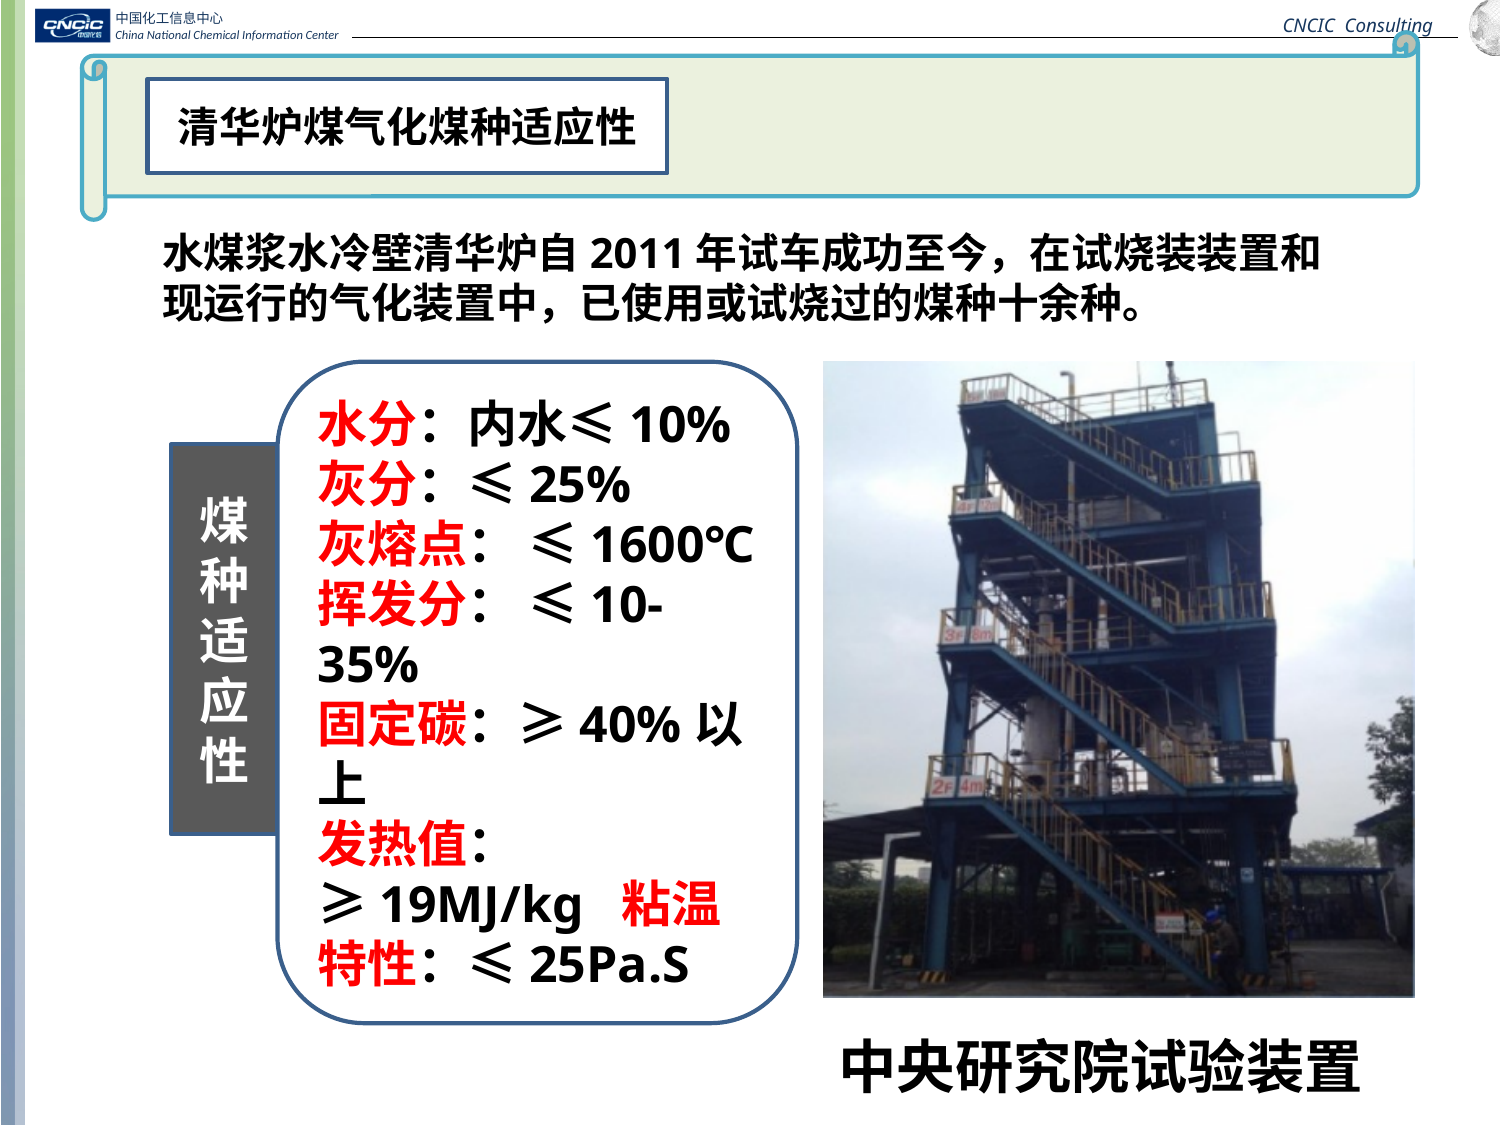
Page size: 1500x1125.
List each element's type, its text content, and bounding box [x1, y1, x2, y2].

picture [823, 361, 1415, 999]
picture [35, 7, 112, 44]
picture [1, 0, 25, 1125]
text_box 中央研究院试验装置 [823, 1023, 1391, 1108]
text_box 水分：内水≤10% 灰分：≤25% 灰熔点： ≤1600℃ 挥发分： ≤10-35% 固定碳：≥40%以上 发热值： ≥19MJ/kg 粘温特性：≤25Pa.S [275, 359, 800, 1026]
text_box 煤 种 适 应 性 [169, 442, 275, 836]
text_box [79, 30, 1421, 222]
text_box 清华炉煤气化煤种适应性 [145, 77, 669, 175]
text_box 水煤浆水冷壁清华炉自2011年试车成功至今，在试烧装装置和现运行的气化装置中，已使用或试烧过的煤种十余种。 [147, 219, 1365, 335]
picture [1468, 0, 1500, 56]
